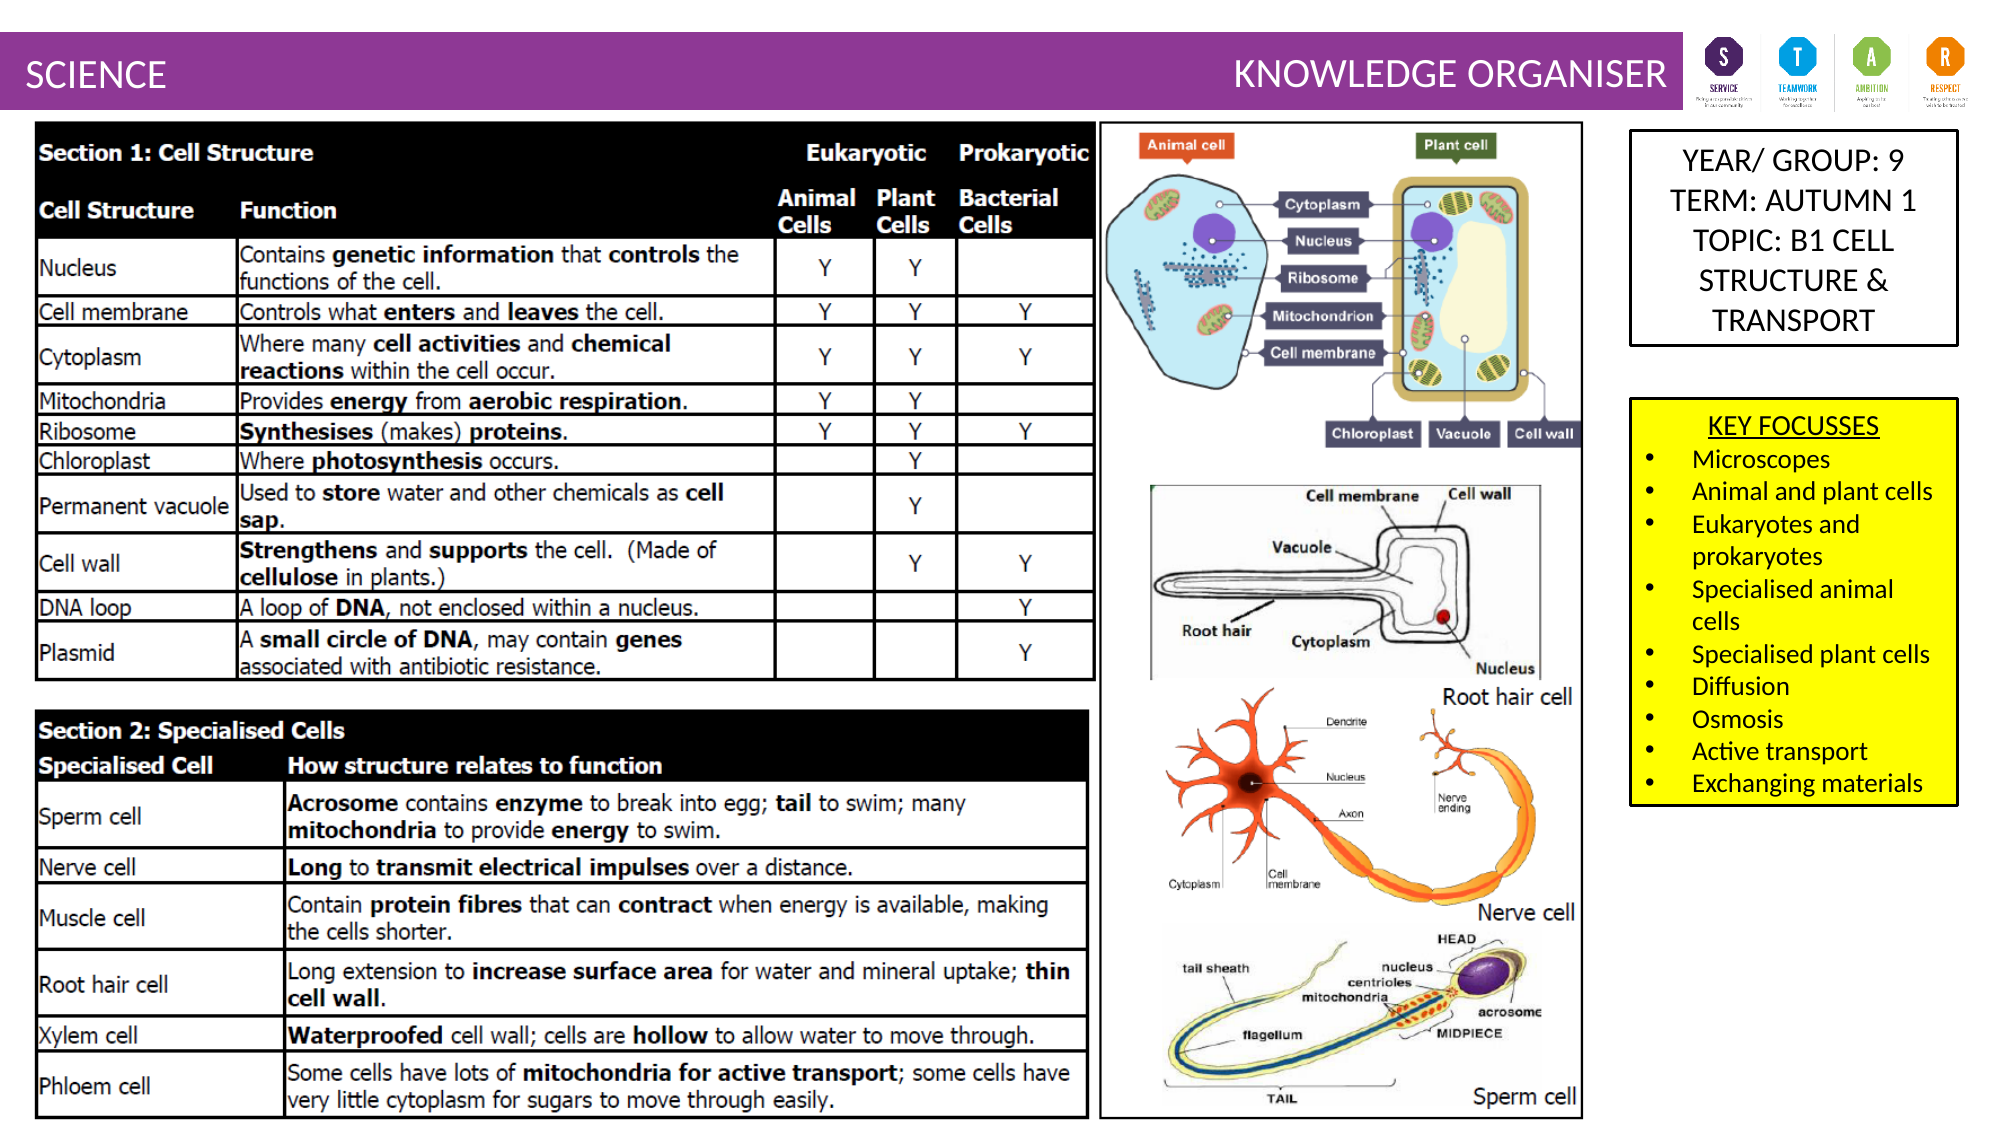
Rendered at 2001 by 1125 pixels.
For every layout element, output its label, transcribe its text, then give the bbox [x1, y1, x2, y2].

picture [1686, 34, 1982, 112]
picture [30, 114, 1590, 1124]
text_box KNOWLEDGE ORGANISER [952, 38, 1683, 104]
text_box [0, 32, 1683, 110]
text_box SCIENCE [10, 39, 740, 104]
text_box KEY FOCUSSES Microscopes Animal and plant cells Eukaryotes and prokaryotes Specialised animal cells Specialised plant cells Diffusion Osmosis Active transport Exchanging materials [1630, 398, 1958, 806]
text_box YEAR/ GROUP: 9 TERM: AUTUMN 1 TOPIC: B1 CELL STRUCTURE & TRANSPORT [1630, 130, 1958, 346]
